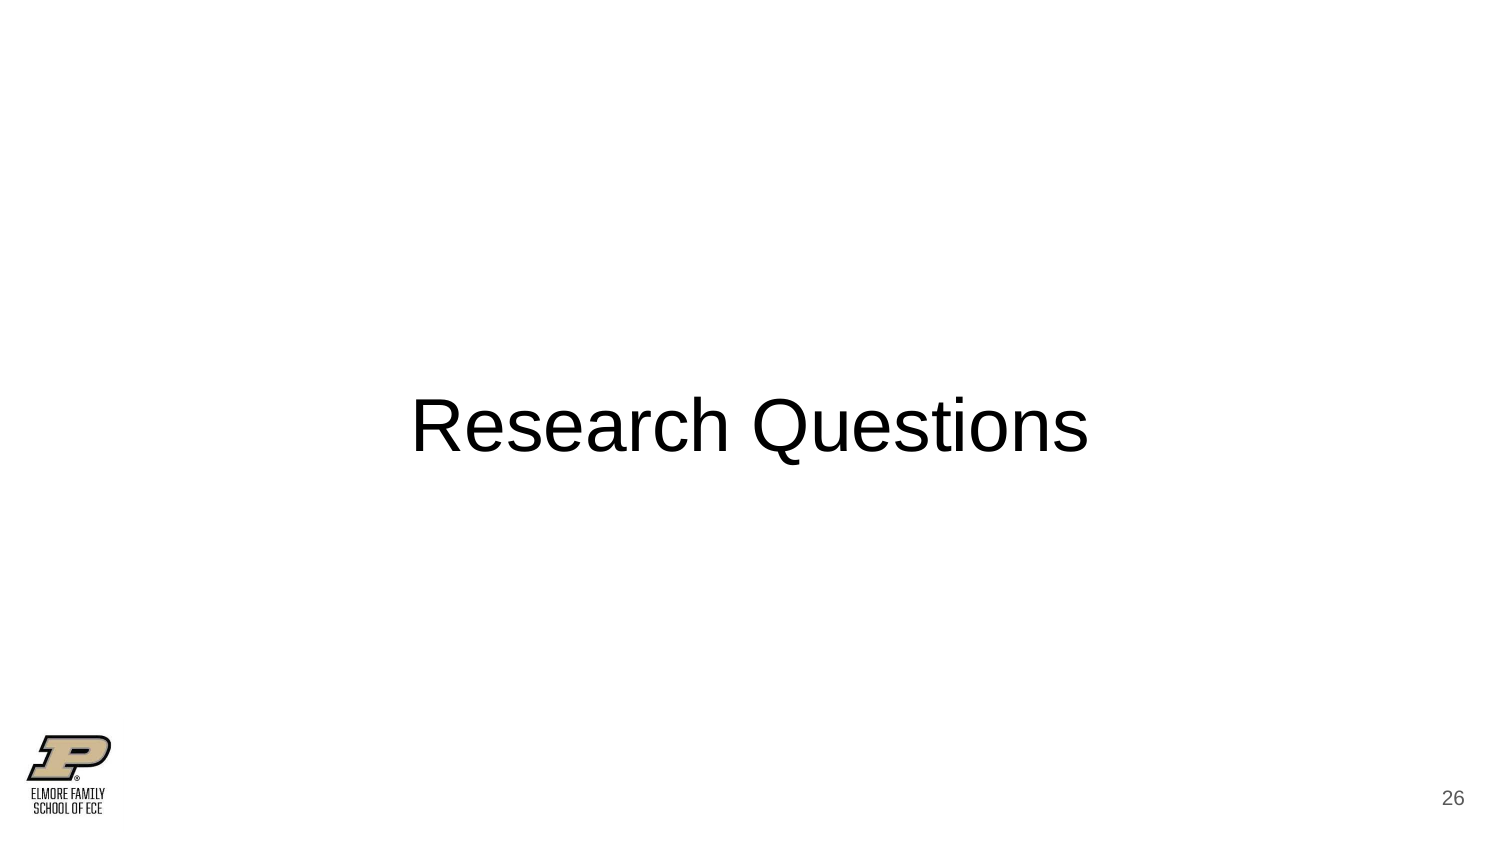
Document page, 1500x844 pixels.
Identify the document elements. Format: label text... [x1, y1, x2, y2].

title Research Questions [51, 352, 1449, 491]
slide_number ‹#› [1389, 764, 1480, 830]
picture [12, 719, 124, 832]
